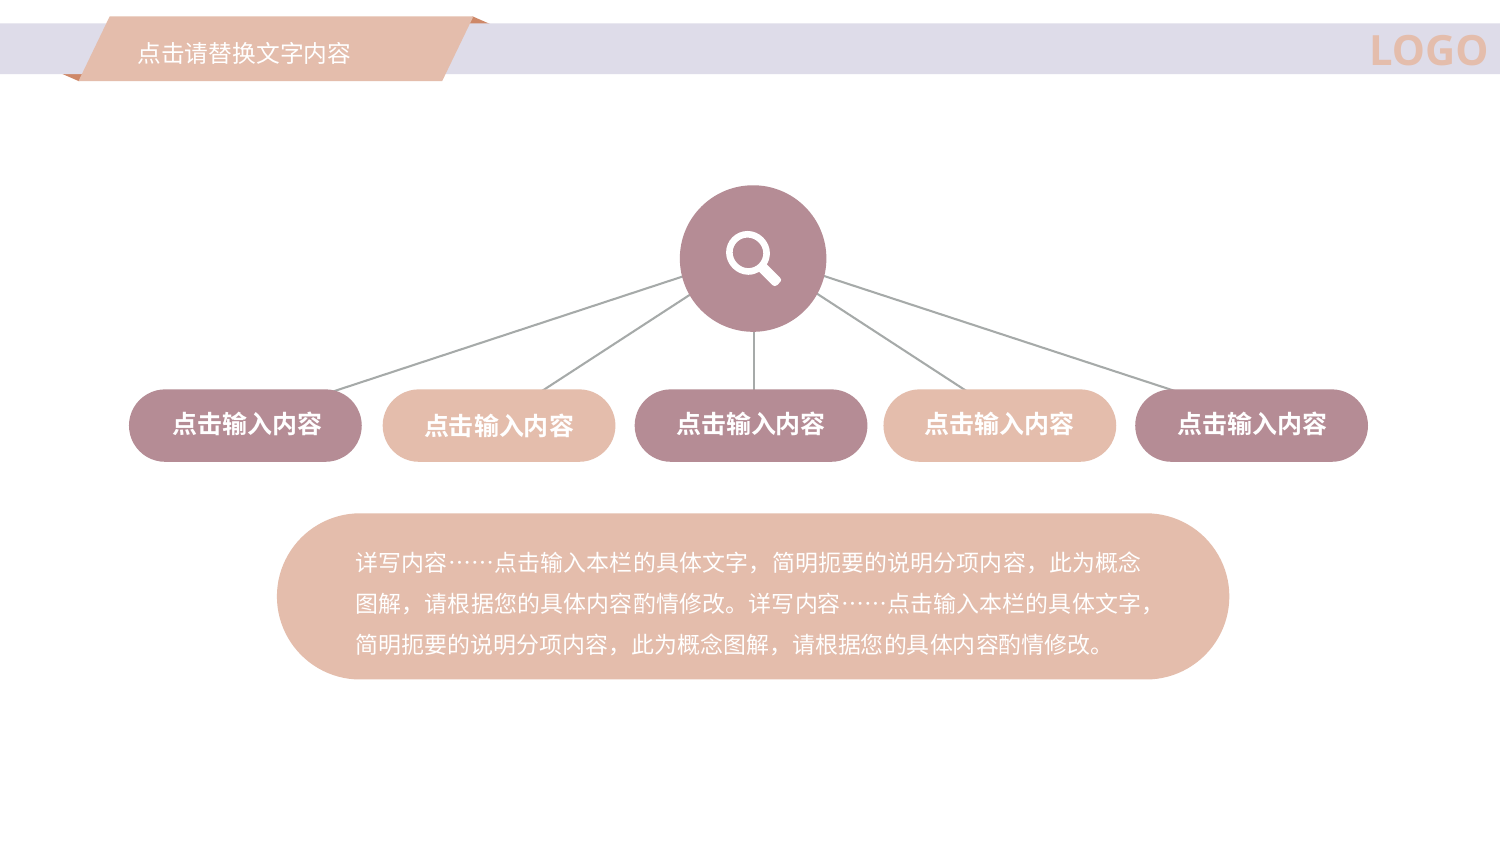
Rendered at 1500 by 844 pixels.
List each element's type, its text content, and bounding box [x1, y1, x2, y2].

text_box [679, 185, 827, 332]
text_box [139, 389, 352, 400]
text_box 点击输入内容 [884, 400, 1116, 451]
text_box [645, 451, 858, 462]
text_box [1145, 389, 1358, 400]
text_box 点击输入内容 [383, 400, 615, 451]
text_box 点击输入内容 [131, 400, 363, 451]
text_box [0, 16, 1500, 82]
text_box [393, 389, 605, 400]
text_box 点击输入内容 [635, 400, 867, 451]
text_box [139, 451, 352, 462]
text_box [276, 513, 1230, 680]
text_box [645, 389, 857, 400]
text_box [893, 451, 1106, 462]
text_box 点击输入内容 [1136, 400, 1368, 451]
text_box [1145, 451, 1358, 462]
text_box [894, 389, 1106, 400]
text_box 详写内容……点击输入本栏的具体文字，简明扼要的说明分项内容，此为概念图解，请根据您的具体内容酌情修改。详写内容……点击输入本栏的具体文字，简明扼要的说明分项内容，此为概念图解，请根据您的具体内容酌情修改。 [355, 549, 1143, 643]
text_box [393, 451, 606, 462]
